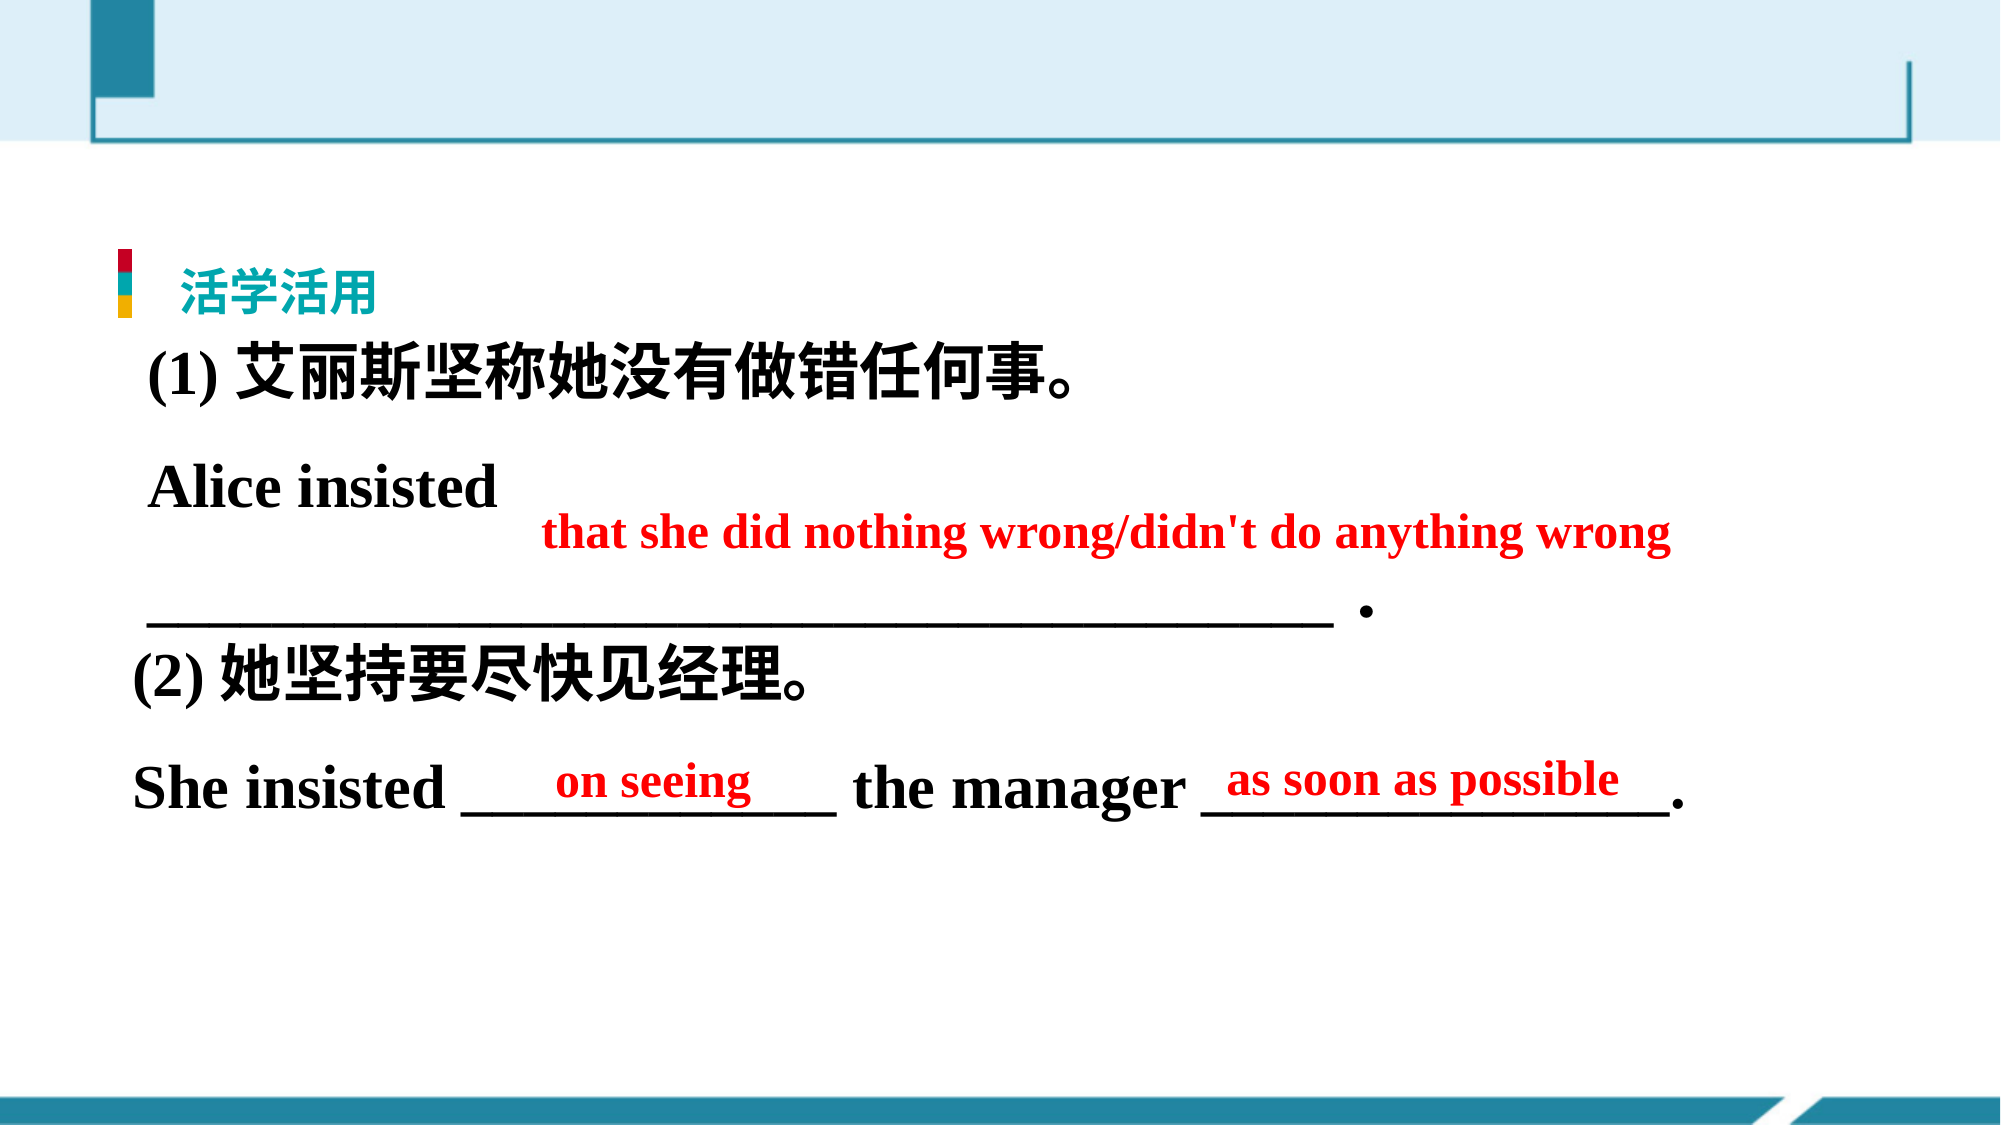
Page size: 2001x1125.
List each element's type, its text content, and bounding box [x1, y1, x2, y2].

text_box 活学活用 [164, 223, 406, 287]
text_box (2)她坚持要尽快见经理。 She insisted ____________ the manager _______________. [117, 588, 1991, 829]
text_box (1)艾丽斯坚称她没有做错任何事。 Alice insisted ______________________________________． [132, 287, 1799, 588]
picture [0, 0, 2001, 1125]
text_box that she did nothing wrong/didn't do anything wrong [476, 461, 1687, 567]
